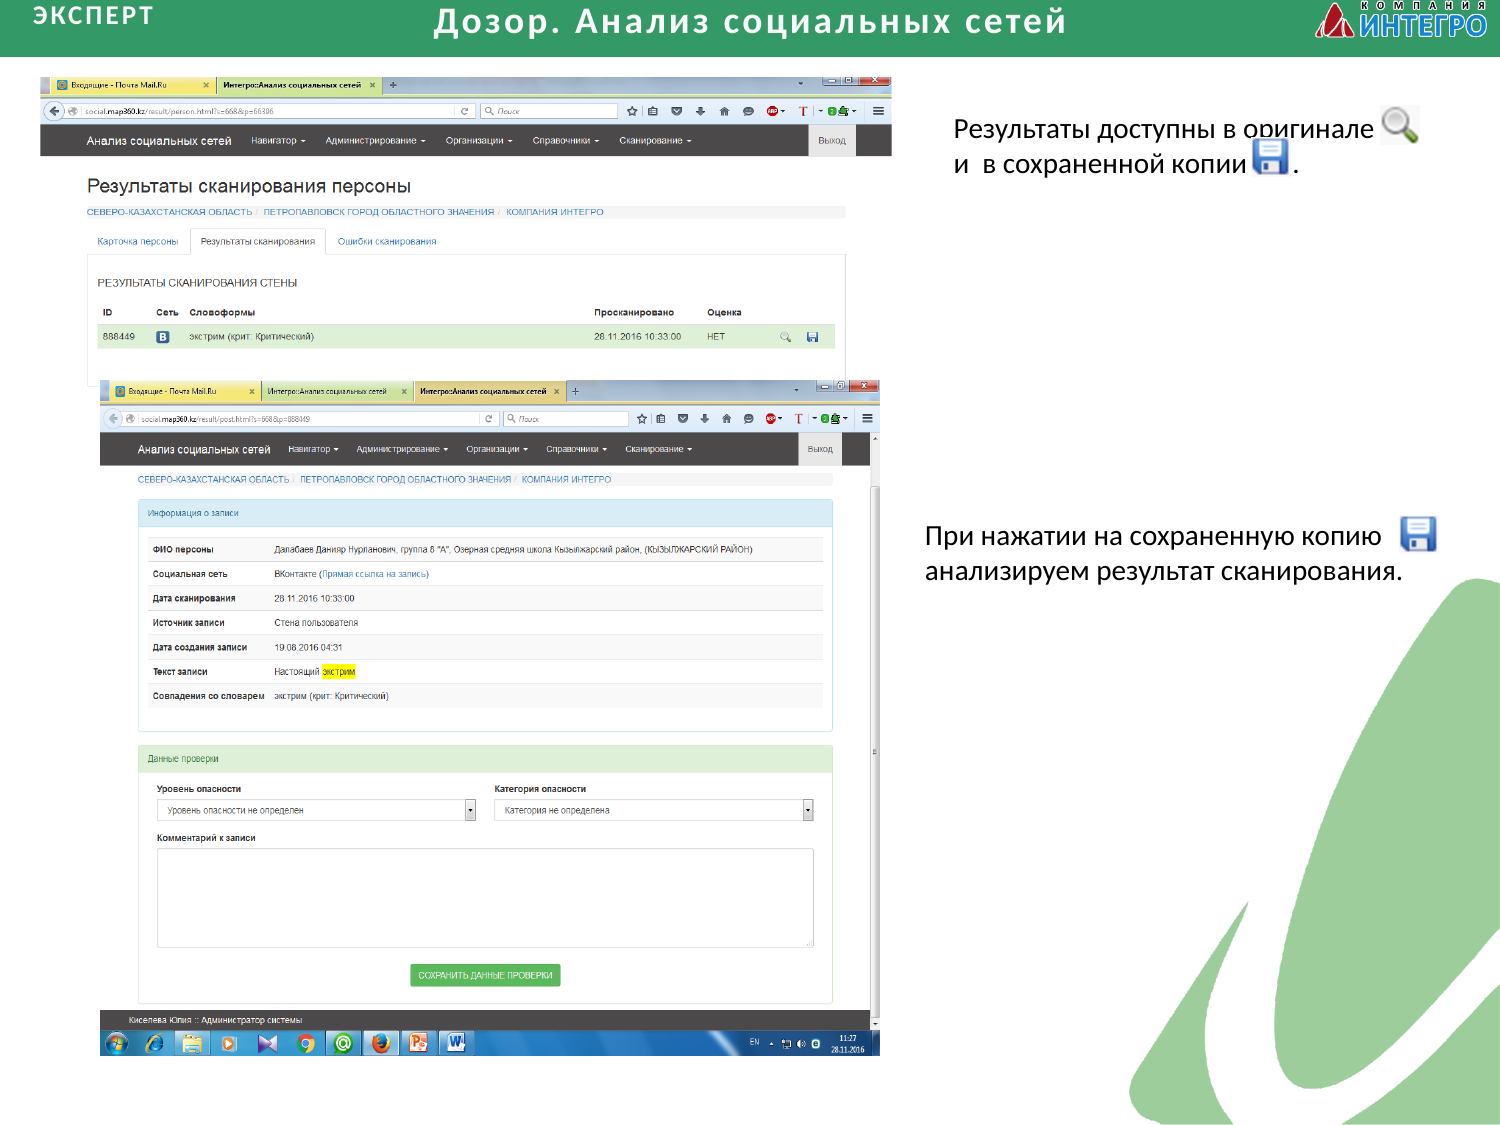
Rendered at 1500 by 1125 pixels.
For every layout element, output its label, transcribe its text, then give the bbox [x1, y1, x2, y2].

picture [40, 77, 892, 1057]
picture [1399, 515, 1439, 555]
picture [1251, 137, 1291, 177]
picture [1314, 0, 1487, 38]
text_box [0, 0, 1500, 55]
text_box При нажатии на сохраненную копию , анализируем результат сканирования. [910, 509, 1459, 594]
picture [1379, 105, 1420, 145]
picture [1129, 578, 1500, 1125]
text_box Результаты доступны в оригинале и в сохраненной копии . [939, 101, 1400, 187]
